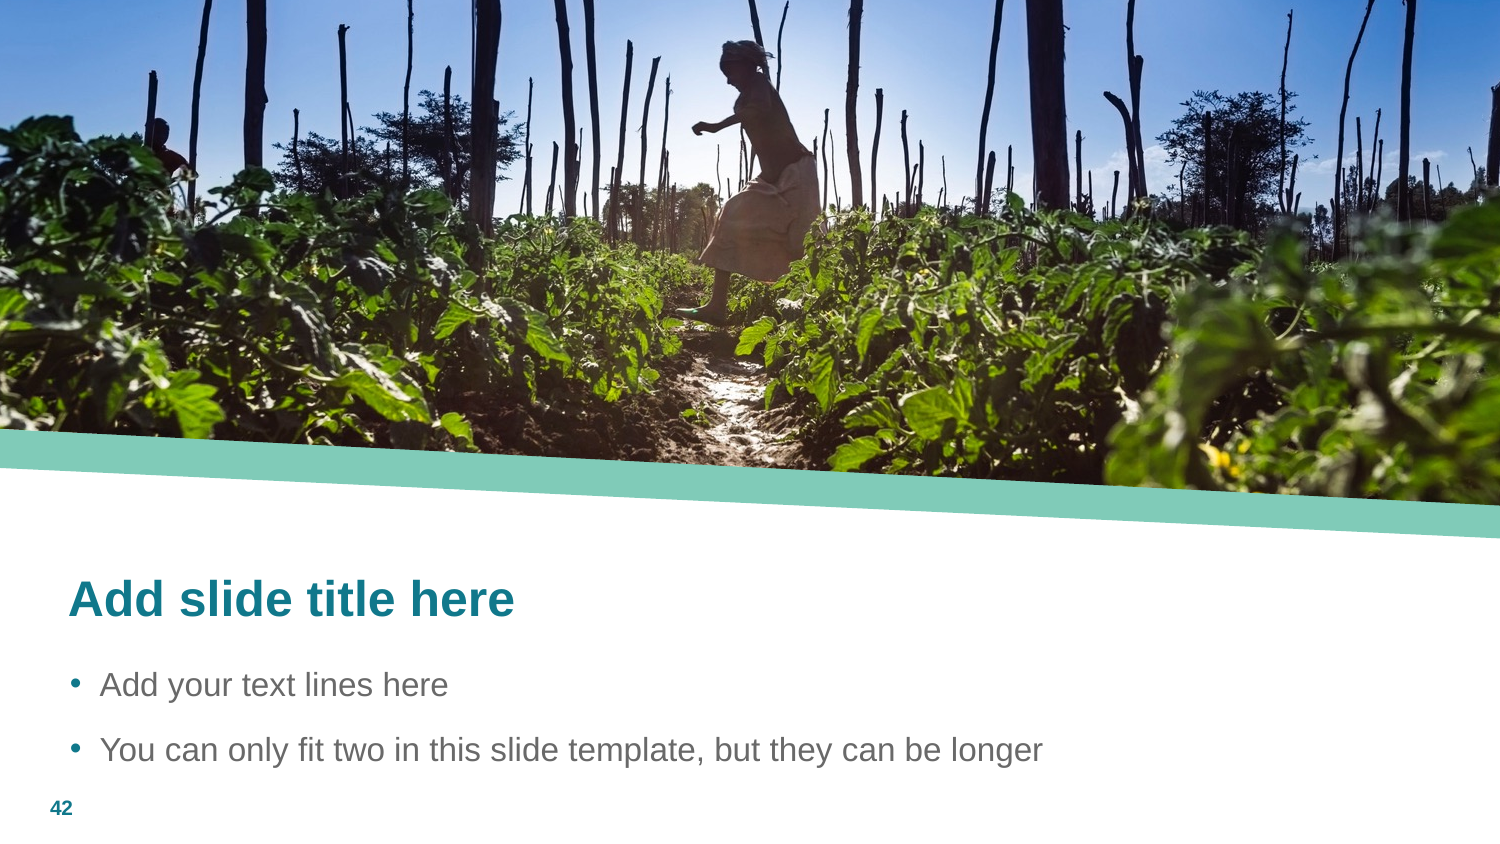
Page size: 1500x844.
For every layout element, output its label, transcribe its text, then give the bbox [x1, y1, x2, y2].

picture [0, 0, 1500, 506]
list Add your text lines here You can only fit two in this slide template, but they can be longer [52, 639, 1470, 792]
title Add slide title here [53, 565, 1433, 635]
